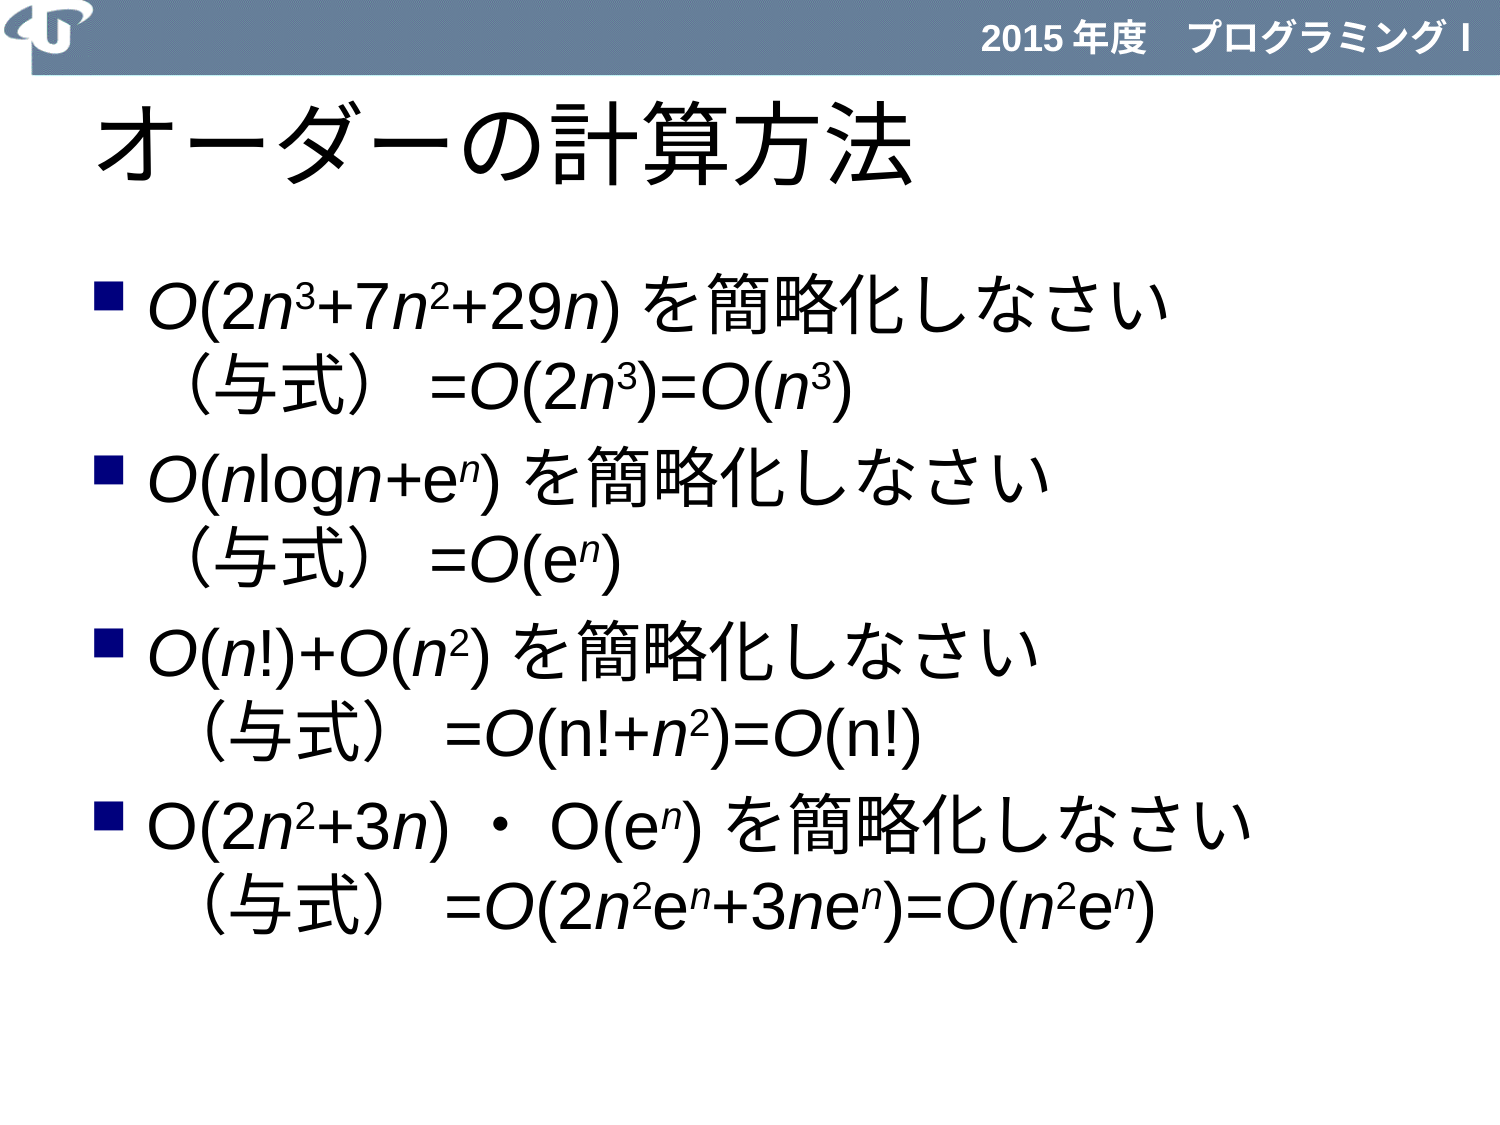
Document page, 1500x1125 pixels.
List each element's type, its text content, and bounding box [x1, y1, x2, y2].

title オーダーの計算方法 [75, 75, 1425, 208]
picture [0, 0, 1500, 1125]
list O(2n3+7n2+29n)を簡略化しなさい （与式）=O(2n3)=O(n3) O(nlogn+en)を簡略化しなさい （与式）=O(en) O(n!)+O(n2)を簡略化しなさい （与式）=O(n!+n2)=O(n!) O(2n2+3n)・O(en)を簡略化しなさい （与式）=O(2n2en+3nen)=O(n2en) [75, 255, 1425, 1059]
